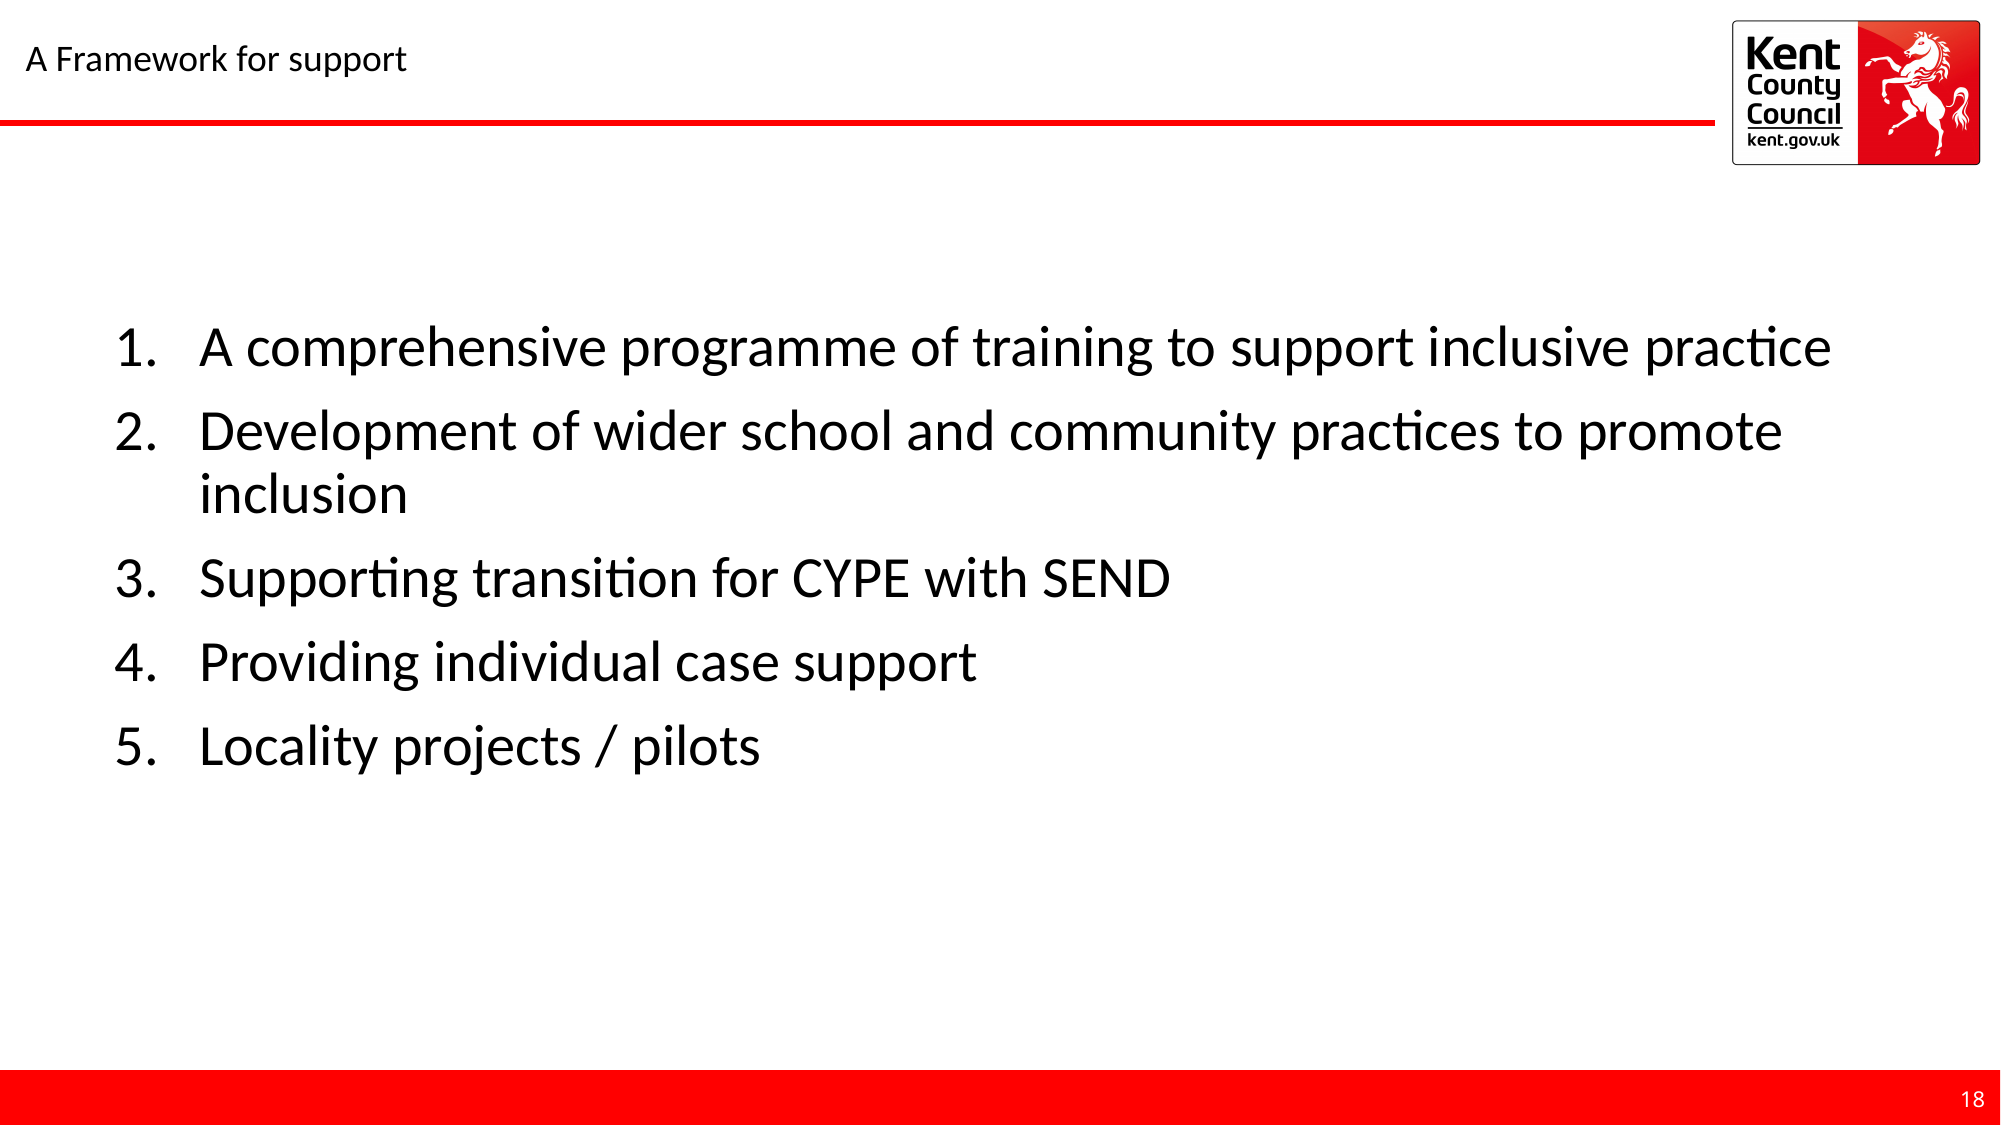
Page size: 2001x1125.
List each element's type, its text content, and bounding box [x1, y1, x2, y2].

slide_number 18 [1550, 1078, 2000, 1111]
title A Framework for support [10, 22, 1736, 96]
list A comprehensive programme of training to support inclusive practice Development of wider school and community practices to promote inclusion Supporting transition for CYPE with SEND Providing individual case support Locality projects / pilots [99, 308, 1900, 816]
picture [1731, 19, 1981, 166]
